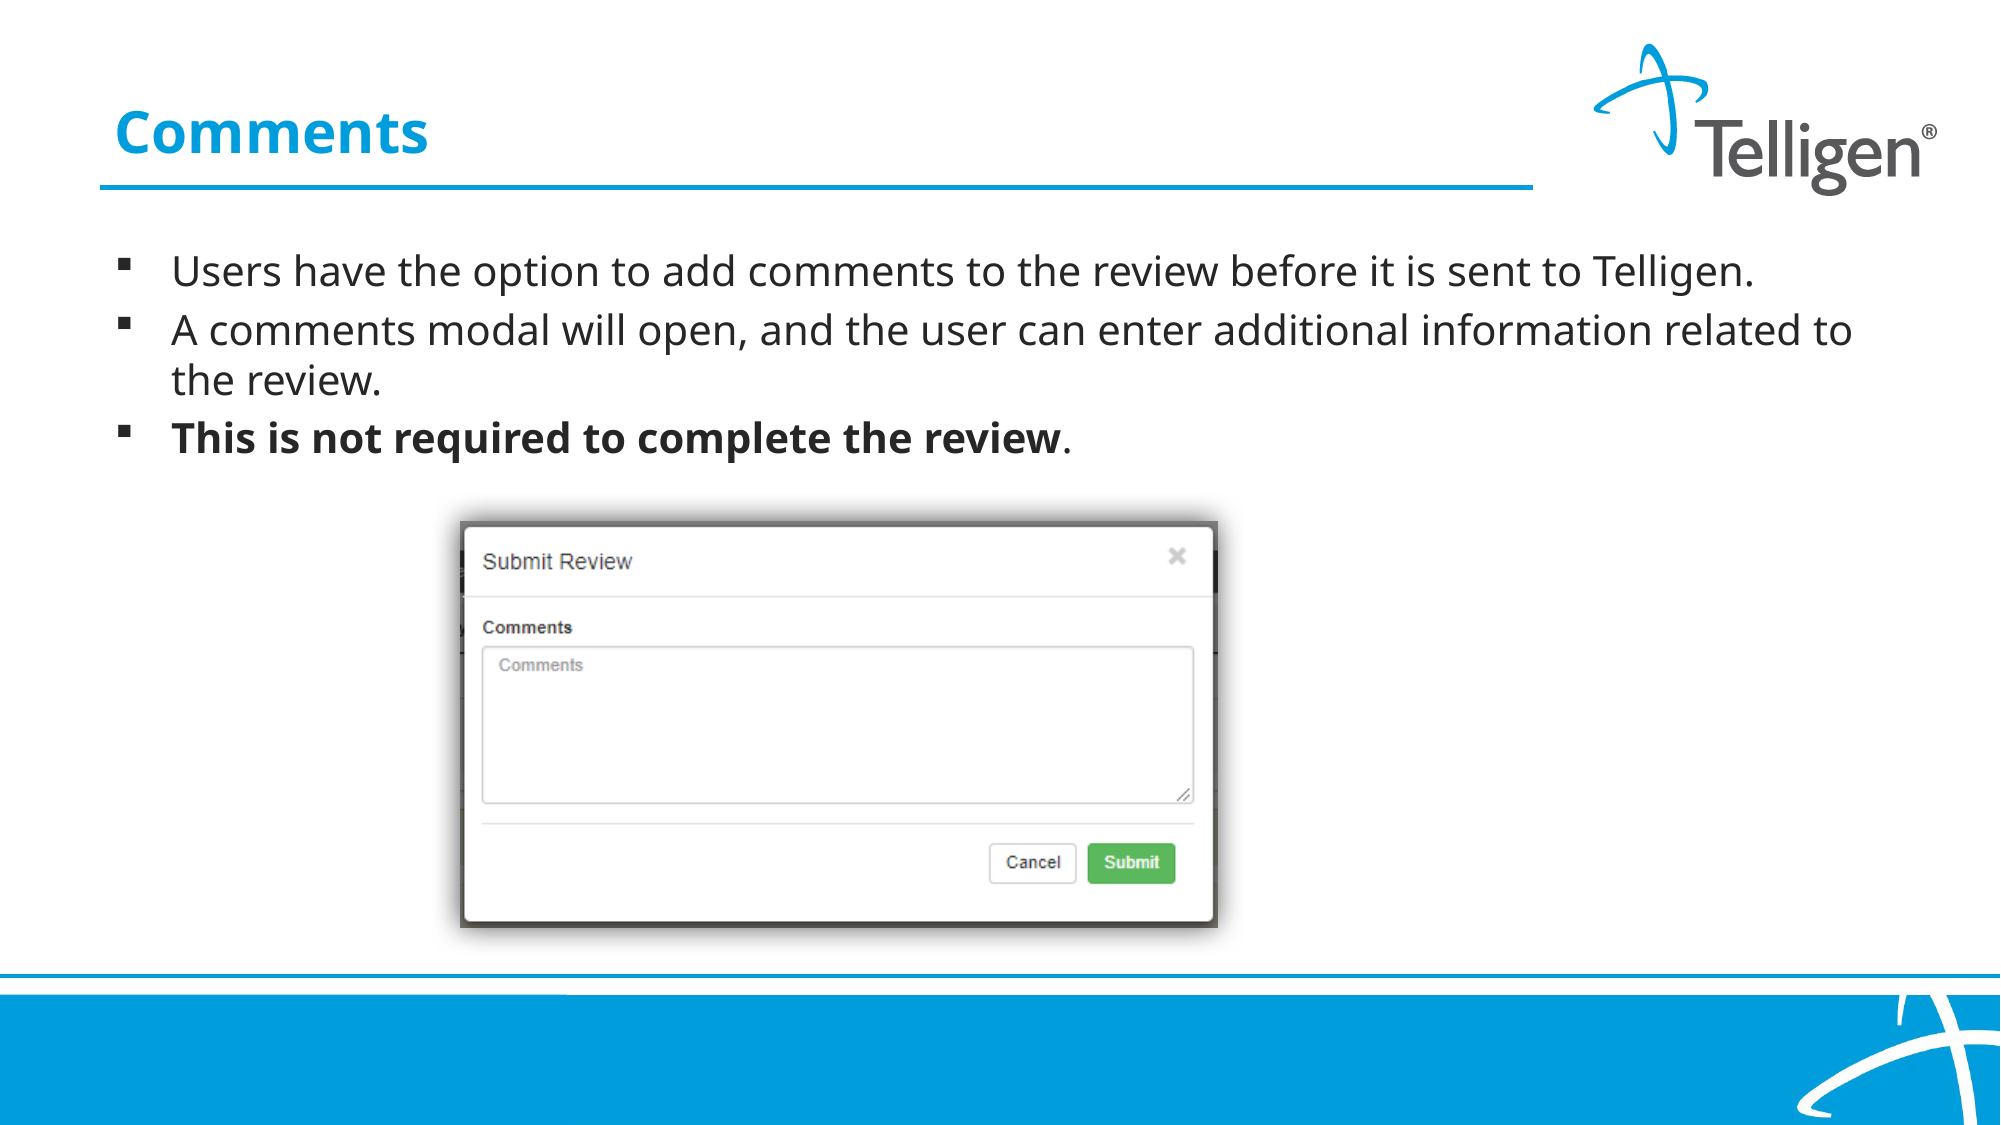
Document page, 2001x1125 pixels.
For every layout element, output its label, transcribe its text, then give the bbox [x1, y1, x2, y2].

picture [460, 521, 1218, 929]
picture [1586, 37, 1951, 206]
picture [566, 979, 2000, 1125]
list Comments [99, 87, 1517, 200]
list Users have the option to add comments to the review before it is sent to Telligen. A comments modal will open, and the user can enter additional information related to the review. This is not required to complete the review. [99, 237, 1900, 950]
